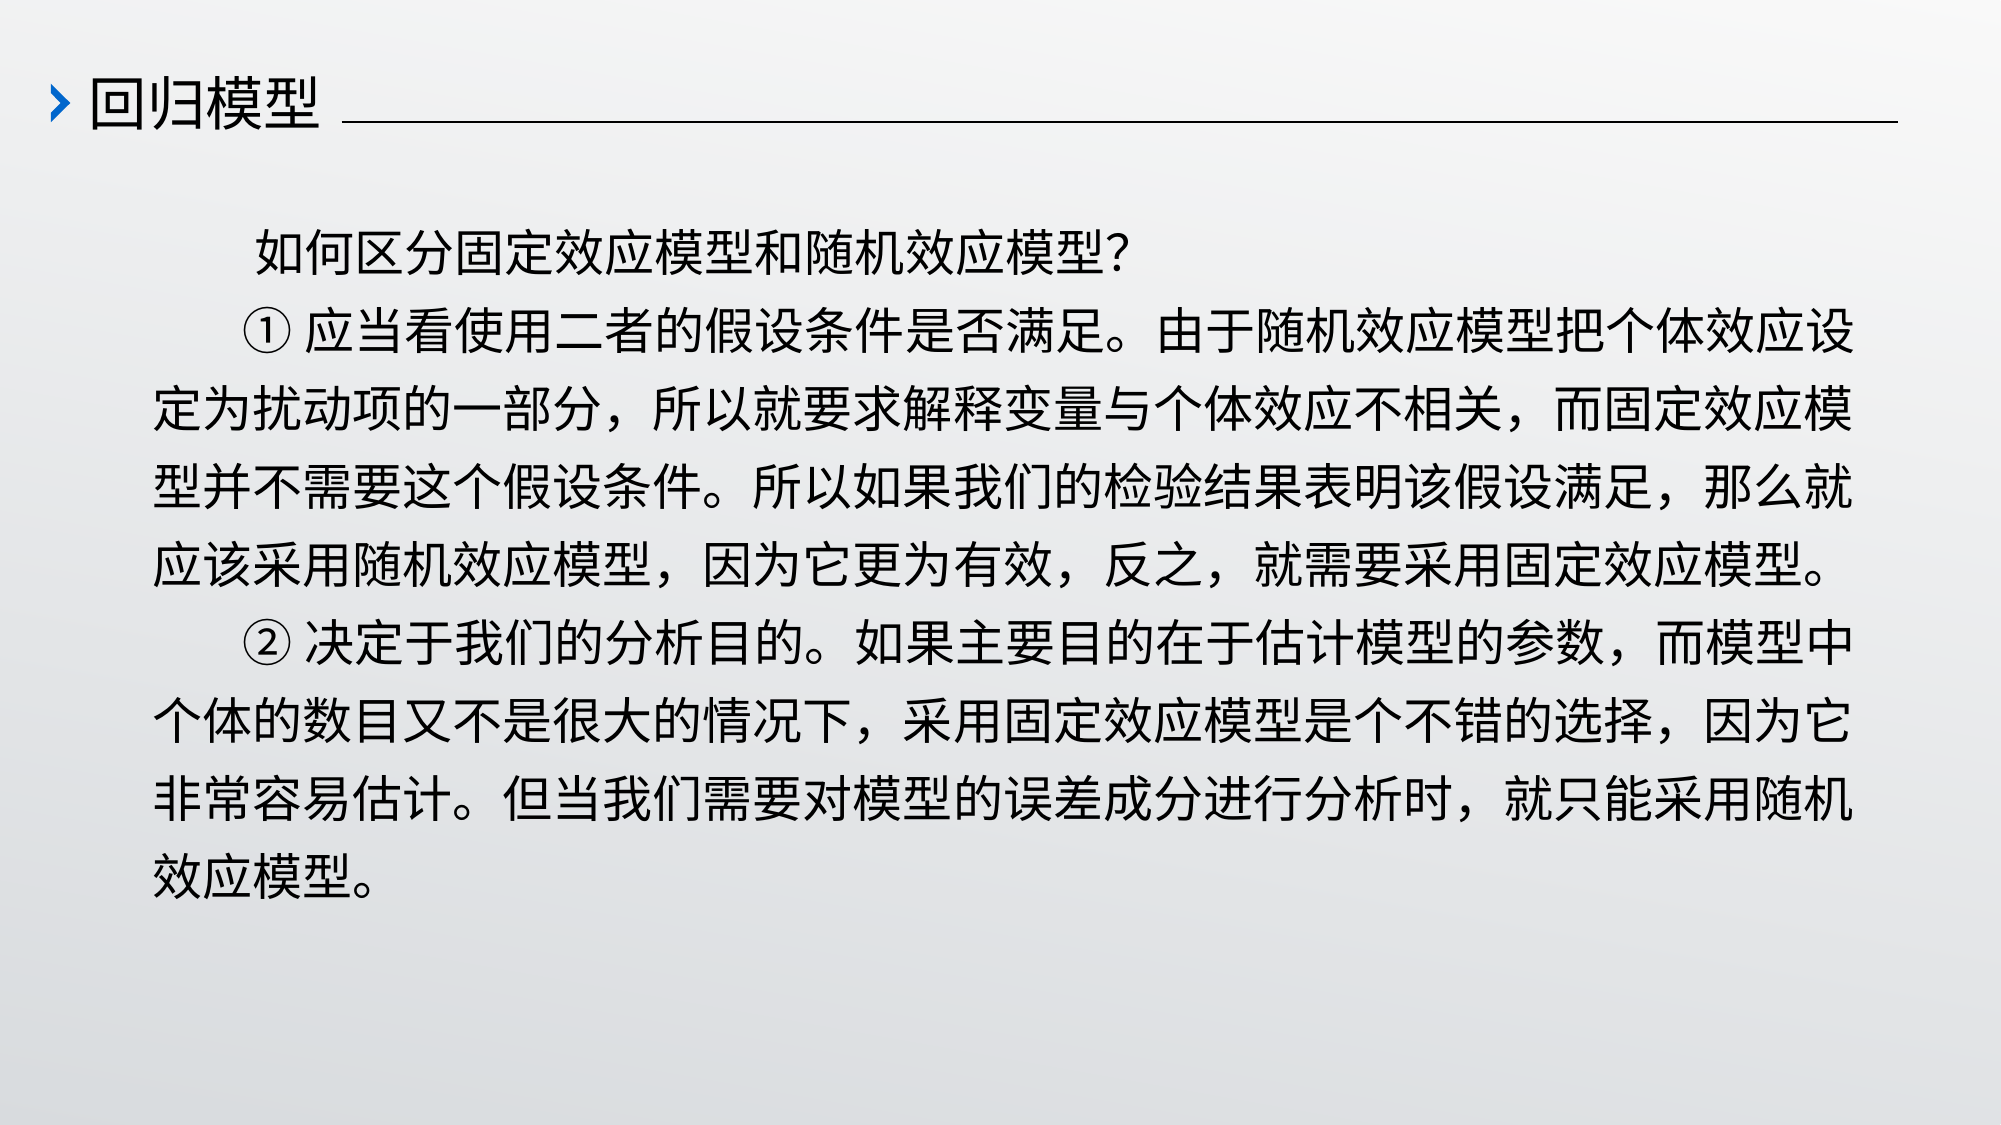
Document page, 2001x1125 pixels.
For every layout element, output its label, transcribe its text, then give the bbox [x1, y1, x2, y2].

text_box 如何区分固定效应模型和随机效应模型？ ①应当看使用二者的假设条件是否满足。由于随机效应模型把个体效应设定为扰动项的一部分，所以就要求解释变量与个体效应不相关，而固定效应模型并不需要这个假设条件。所以如果我们的检验结果表明该假设满足，那么就应该采用随机效应模型，因为它更为有效，反之，就需要采用固定效应模型。 ②决定于我们的分析目的。如果主要目的在于估计模型的参数，而模型中个体的数目又不是很大的情况下，采用固定效应模型是个不错的选择，因为它非常容易估计。但当我们需要对模型的误差成分进行分析时，就只能采用随机效应模型。 [137, 196, 1875, 913]
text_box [50, 59, 1899, 147]
